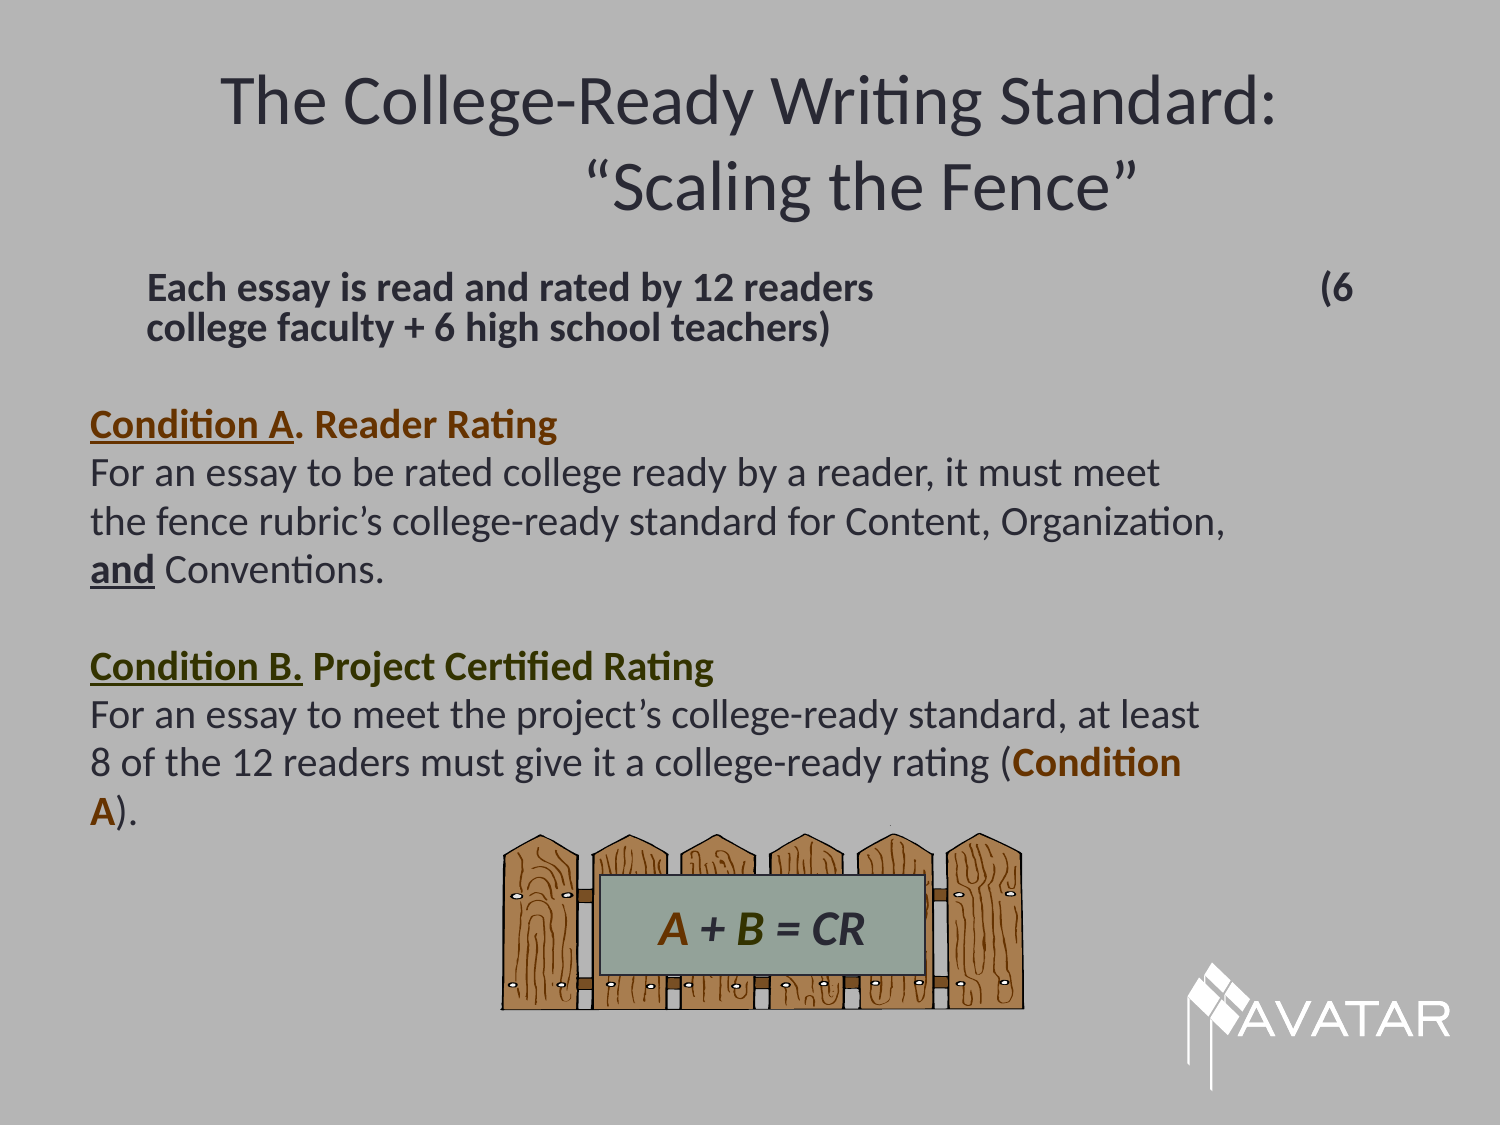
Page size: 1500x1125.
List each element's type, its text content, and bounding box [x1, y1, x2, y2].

list Each essay is read and rated by 12 readers (6 college faculty + 6 high school teachers) Condition A. Reader Rating For an essay to be rated college ready by a reader, it must meet the fence rubric’s college-ready standard for Content, Organization, and Conventions. Condition B. Project Certified Rating For an essay to meet the project’s college-ready standard, at least 8 of the 12 readers must give it a college-ready rating (Condition A). [75, 262, 1425, 1005]
picture [499, 824, 1026, 1012]
title The College-Ready Writing Standard: “Scaling the Fence” [75, 45, 1425, 233]
